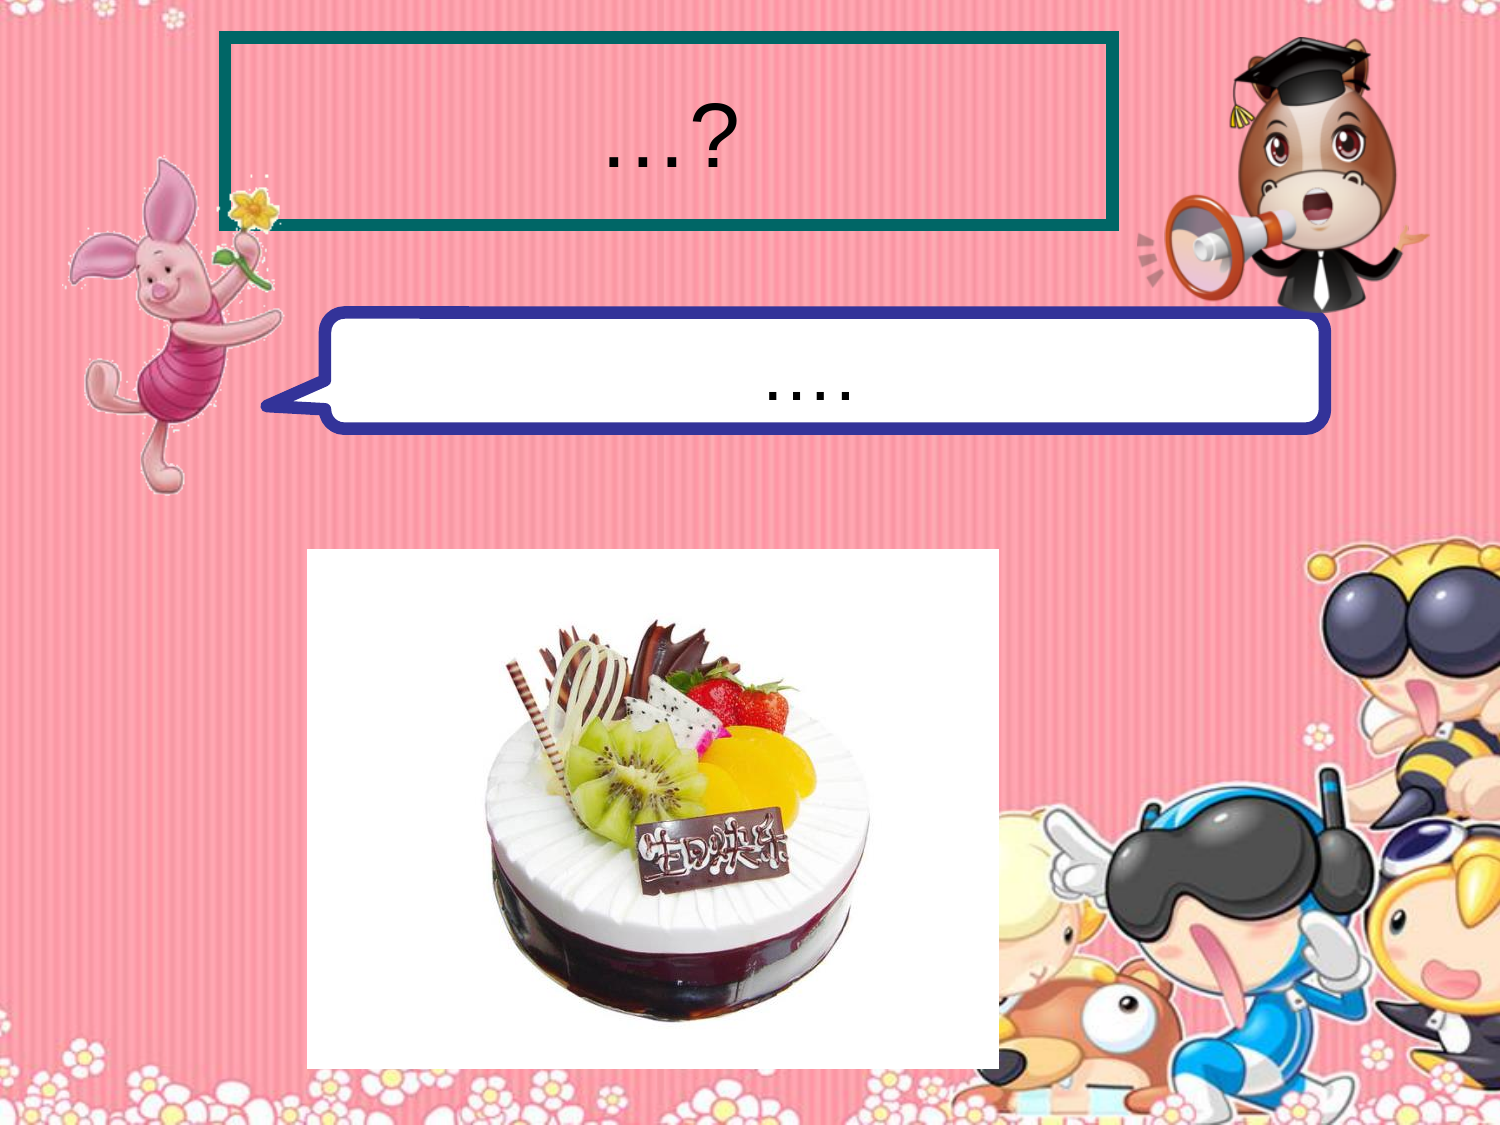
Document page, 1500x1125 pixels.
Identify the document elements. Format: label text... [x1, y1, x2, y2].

text_box …. [291, 310, 1328, 431]
picture [0, 0, 1500, 1125]
title …? [225, 37, 1113, 225]
